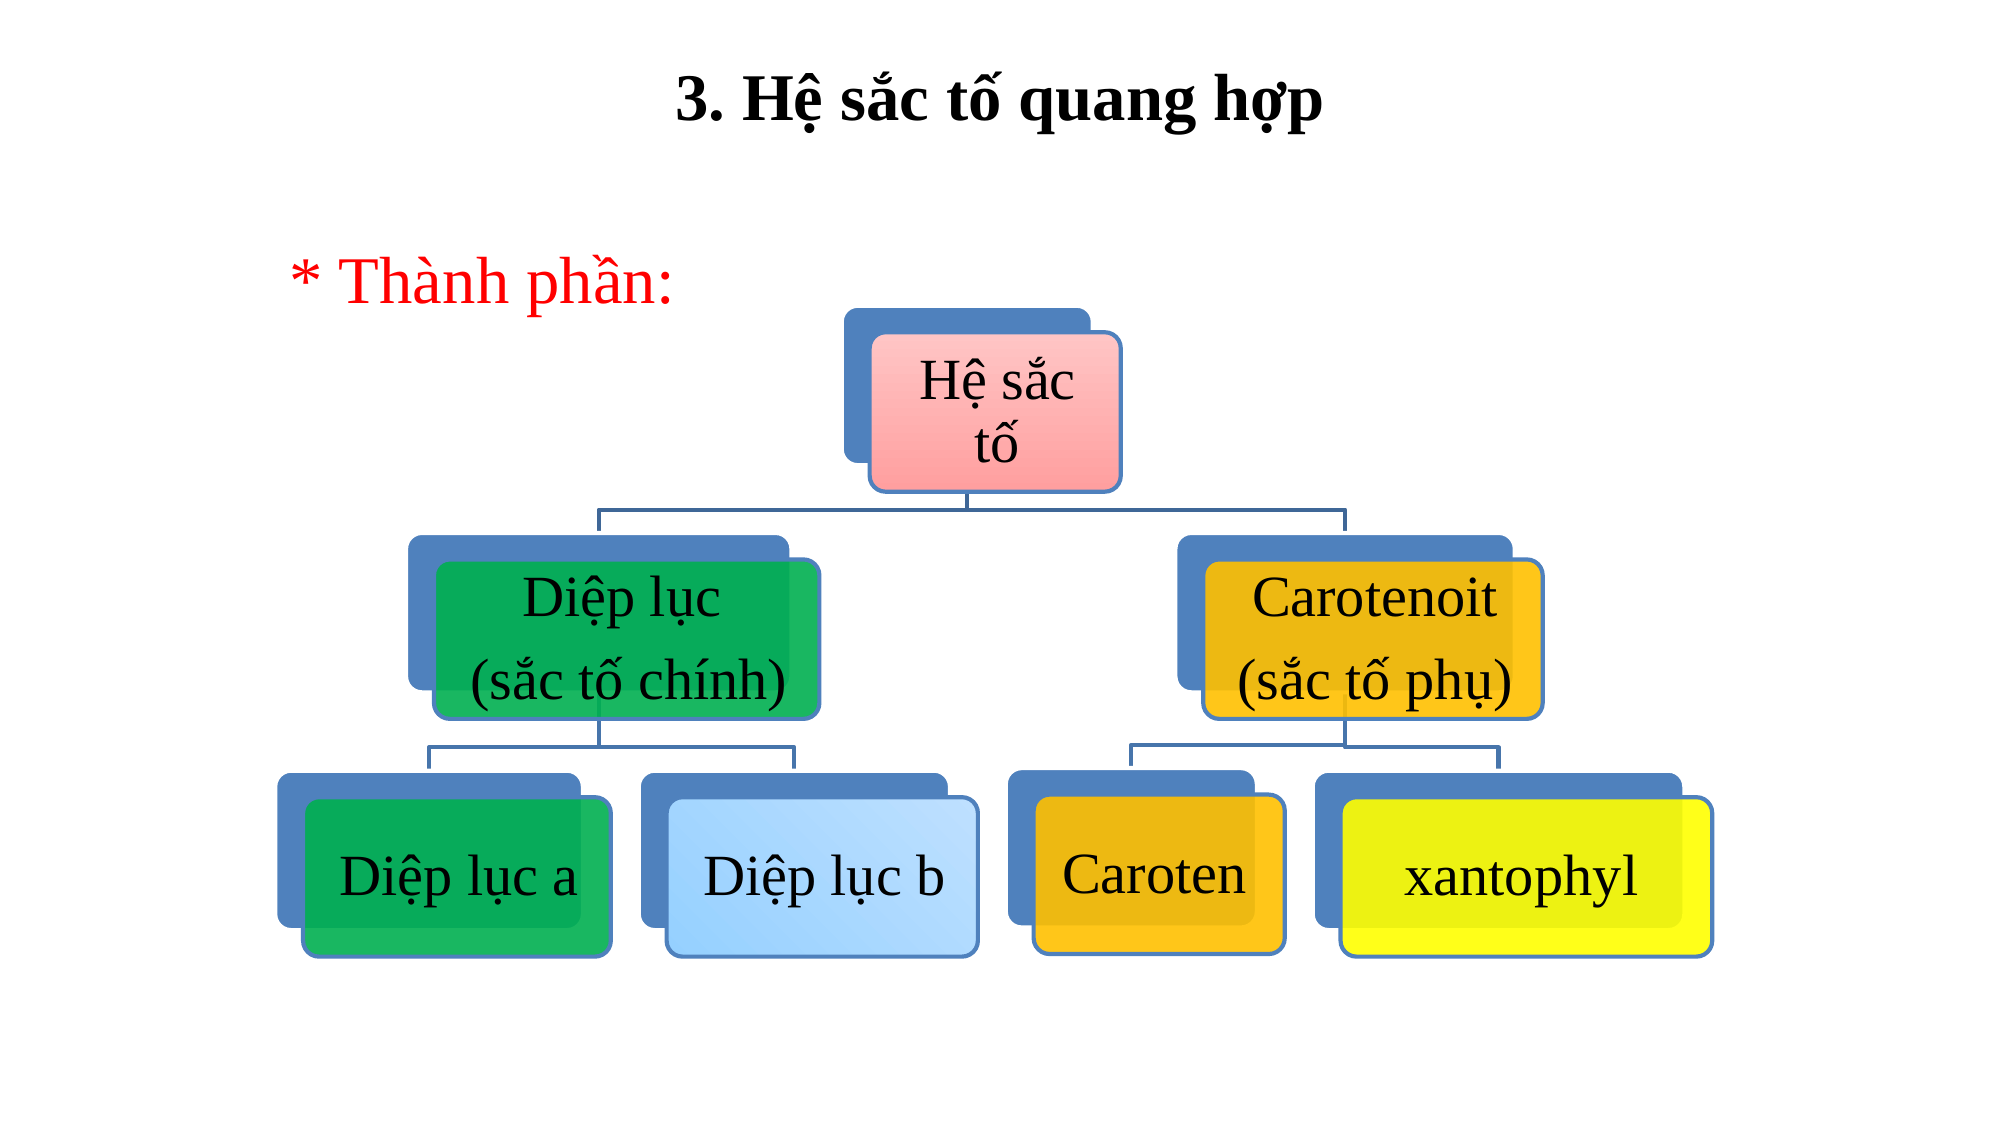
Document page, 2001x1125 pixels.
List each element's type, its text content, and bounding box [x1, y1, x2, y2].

title 3. Hệ sắc tố quang hợp [324, 0, 1675, 185]
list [274, 187, 1713, 1076]
